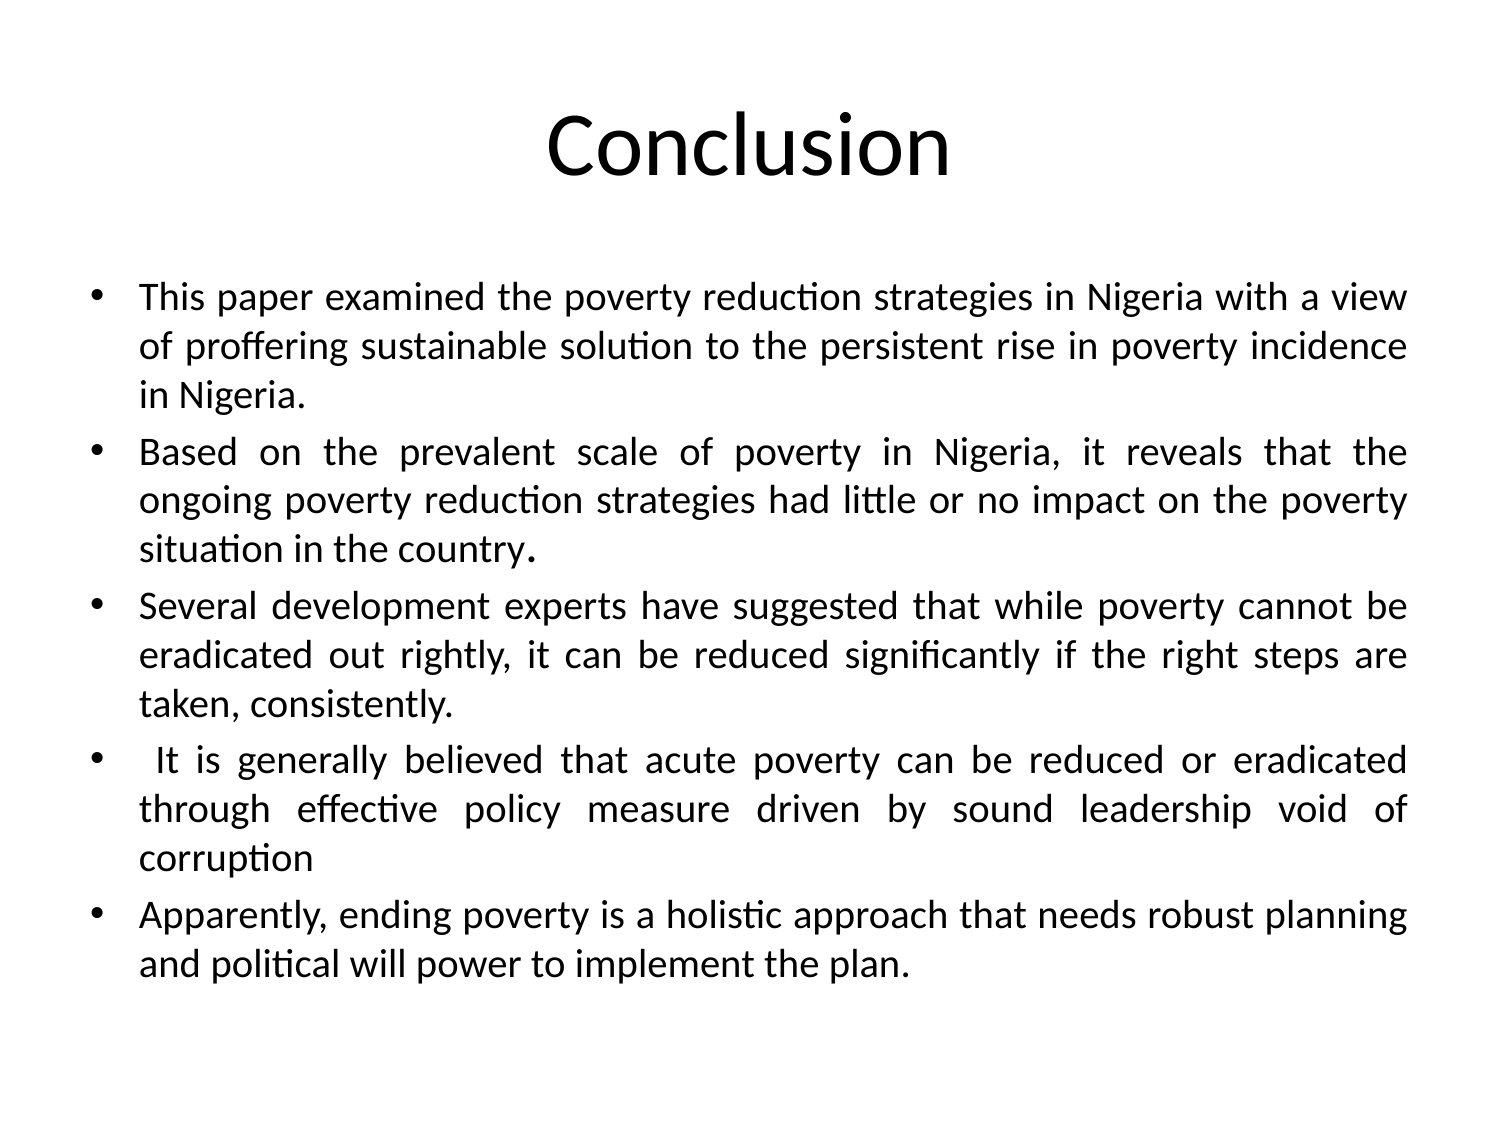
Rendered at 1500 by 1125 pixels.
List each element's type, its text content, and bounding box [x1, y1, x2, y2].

title Conclusion [75, 45, 1425, 233]
list This paper examined the poverty reduction strategies in Nigeria with a view of proffering sustainable solution to the persistent rise in poverty incidence in Nigeria. Based on the prevalent scale of poverty in Nigeria, it reveals that the ongoing poverty reduction strategies had little or no impact on the poverty situation in the country. Several development experts have suggested that while poverty cannot be eradicated out rightly, it can be reduced significantly if the right steps are taken, consistently. It is generally believed that acute poverty can be reduced or eradicated through effective policy measure driven by sound leadership void of corruption Apparently, ending poverty is a holistic approach that needs robust planning and political will power to implement the plan. [75, 262, 1425, 1005]
